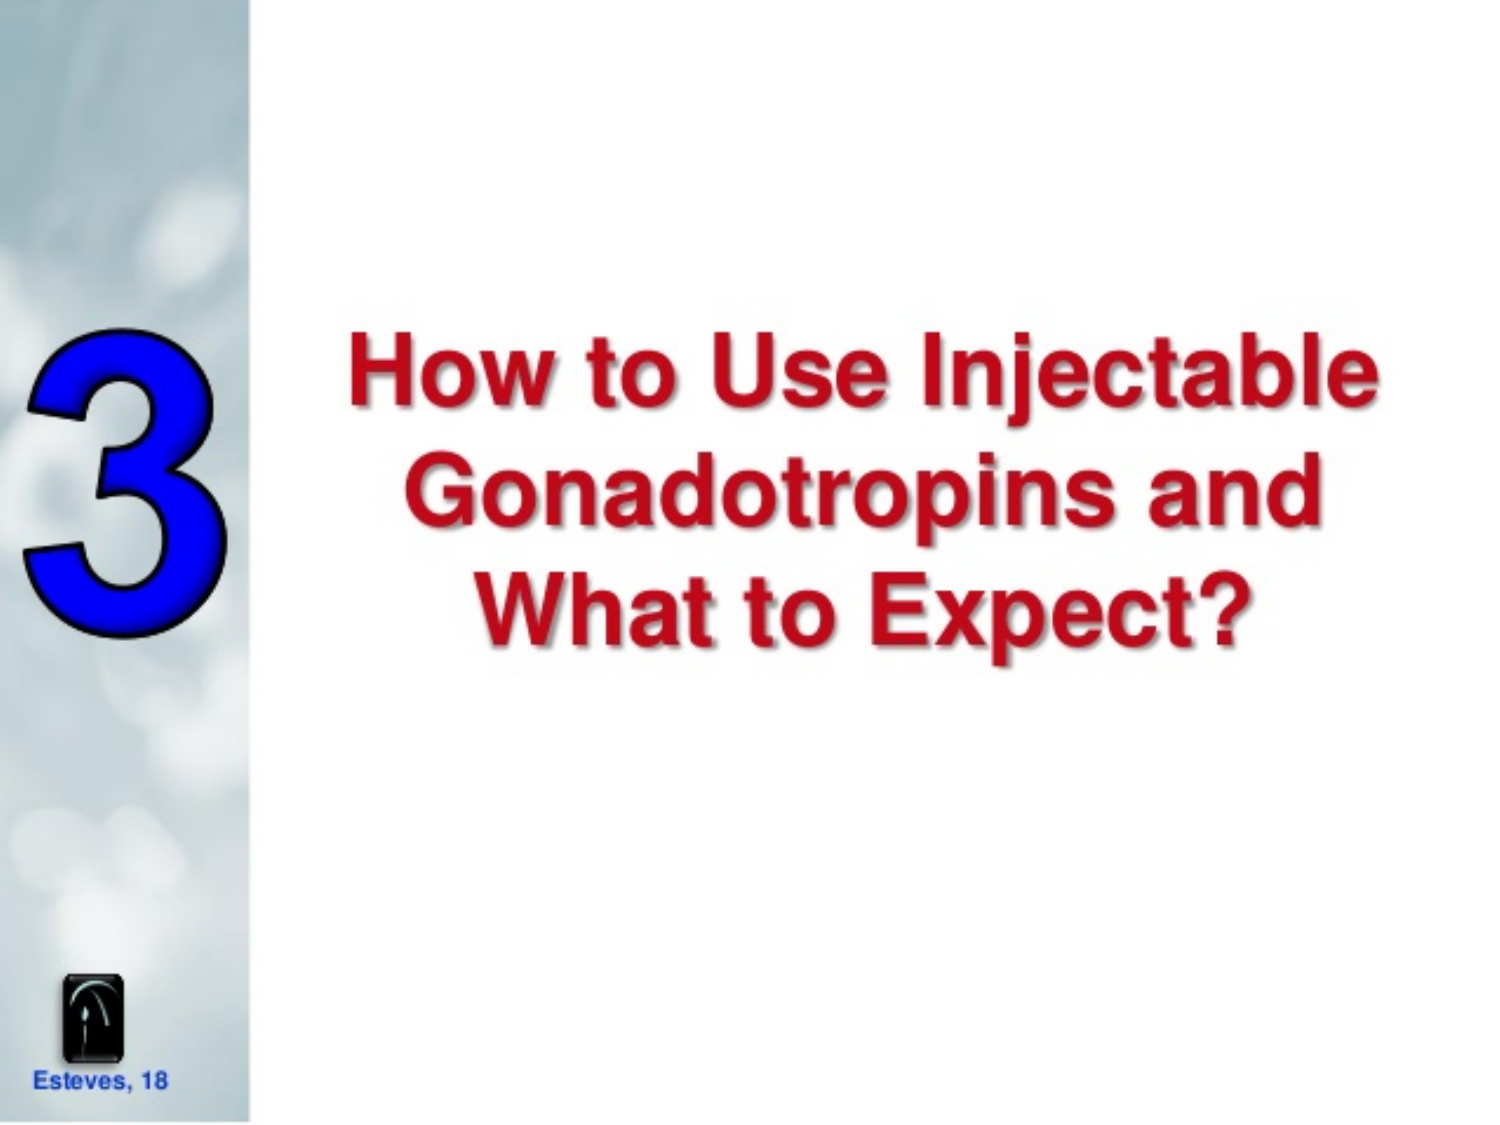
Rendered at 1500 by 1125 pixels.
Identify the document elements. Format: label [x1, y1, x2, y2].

list [0, 0, 1500, 1125]
